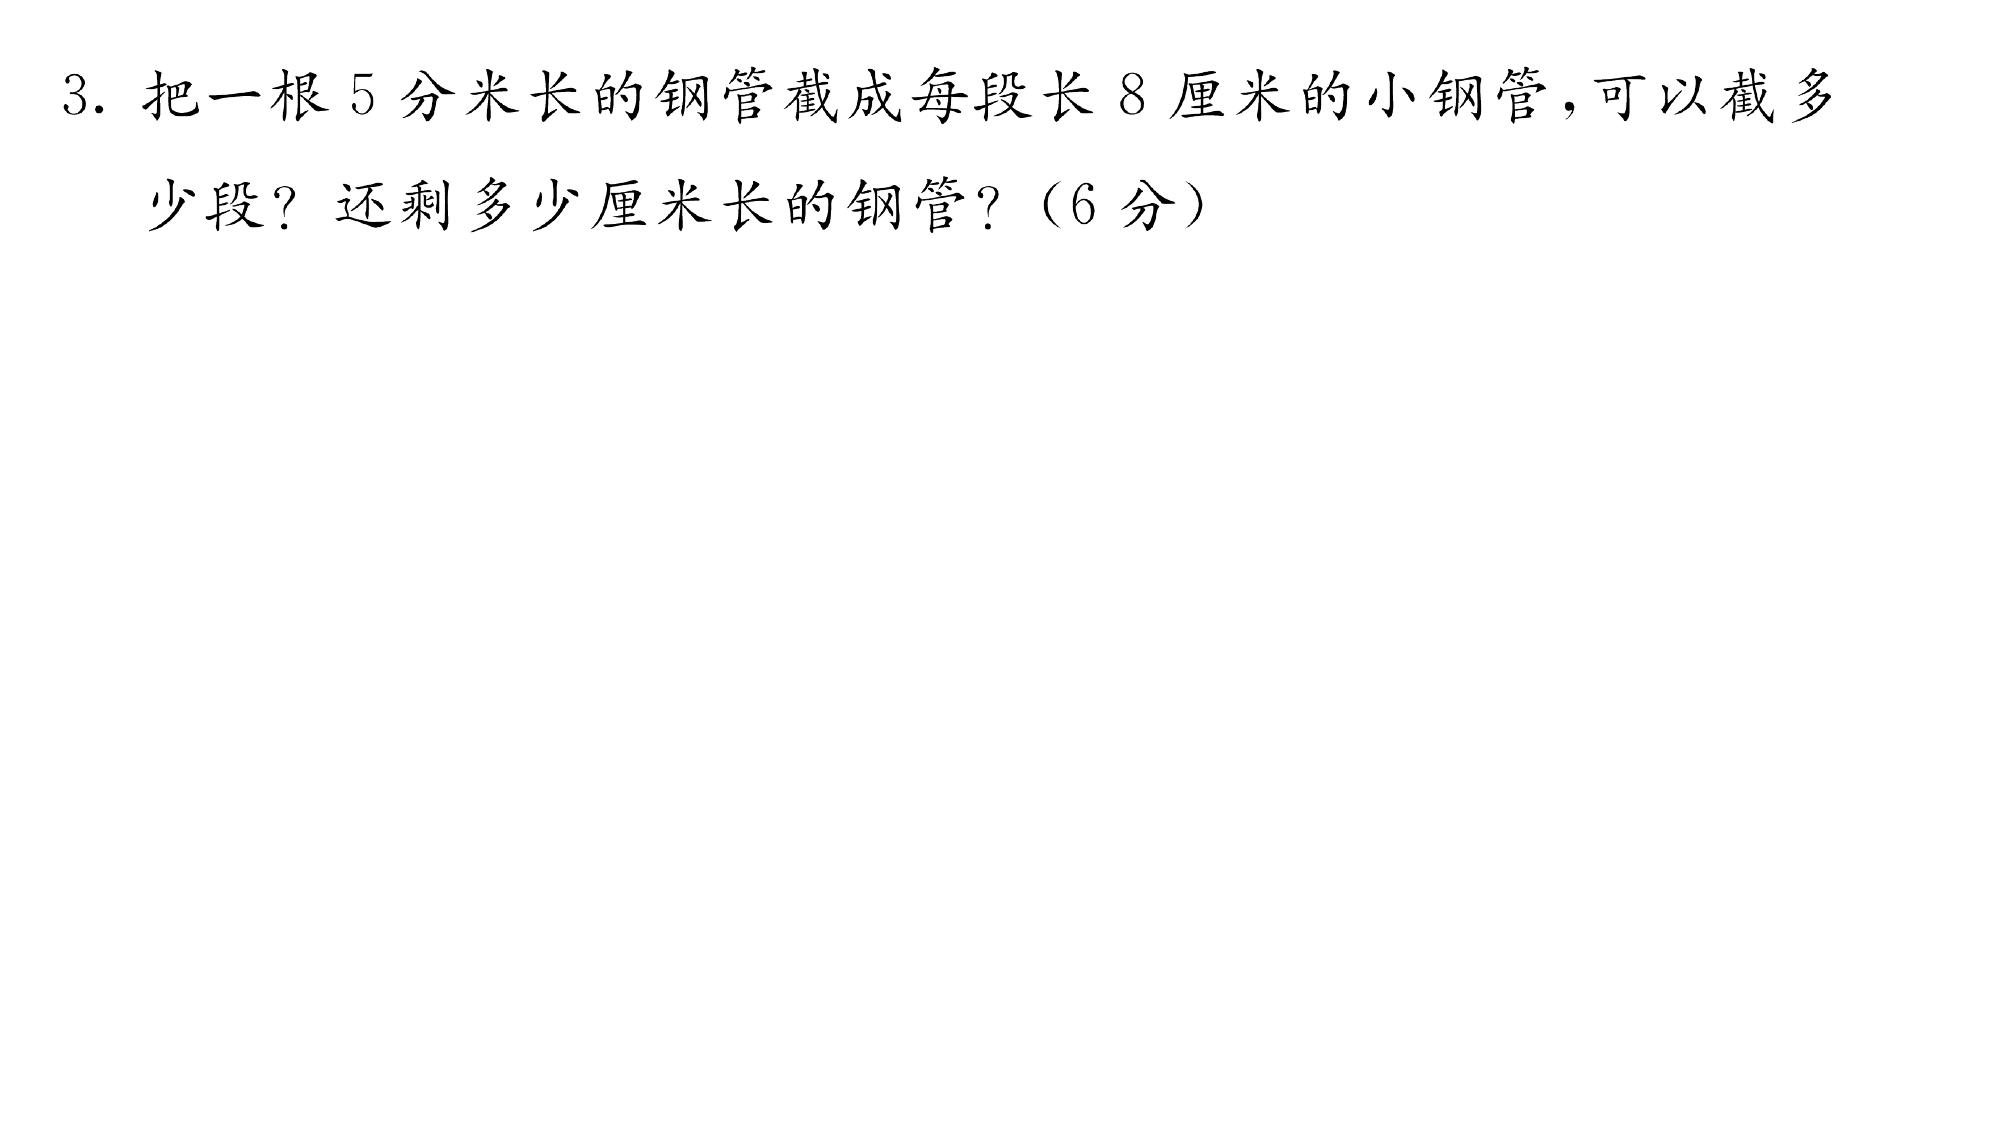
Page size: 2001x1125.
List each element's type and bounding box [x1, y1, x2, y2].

picture [58, 58, 1949, 716]
